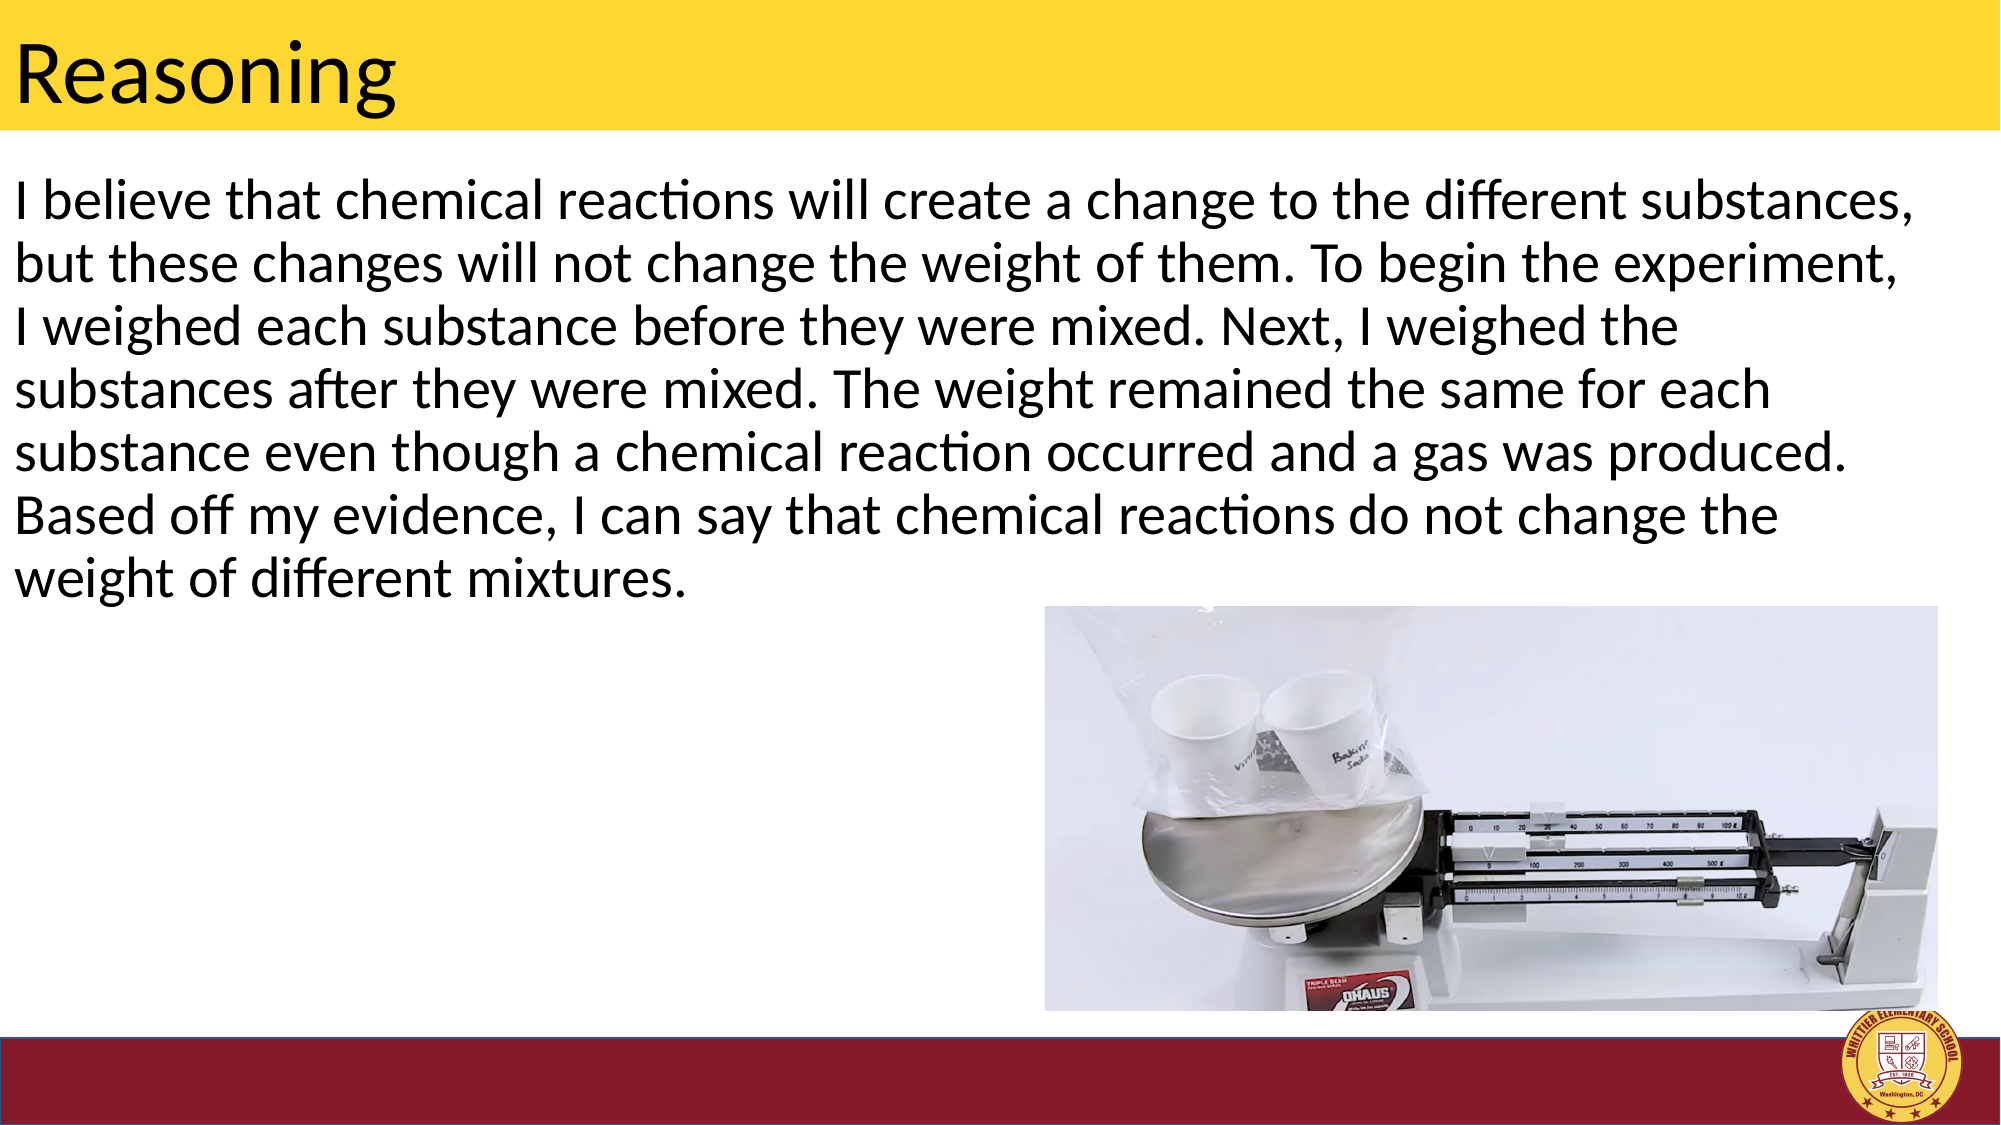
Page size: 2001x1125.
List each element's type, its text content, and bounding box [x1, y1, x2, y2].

picture [1044, 606, 1981, 1125]
list I believe that chemical reactions will create a change to the different substances, but these changes will not change the weight of them. To begin the experiment, I weighed each substance before they were mixed. Next, I weighed the substances after they were mixed. The weight remained the same for each substance even though a chemical reaction occurred and a gas was produced. Based off my evidence, I can say that chemical reactions do not change the weight of different mixtures. [0, 162, 1939, 518]
